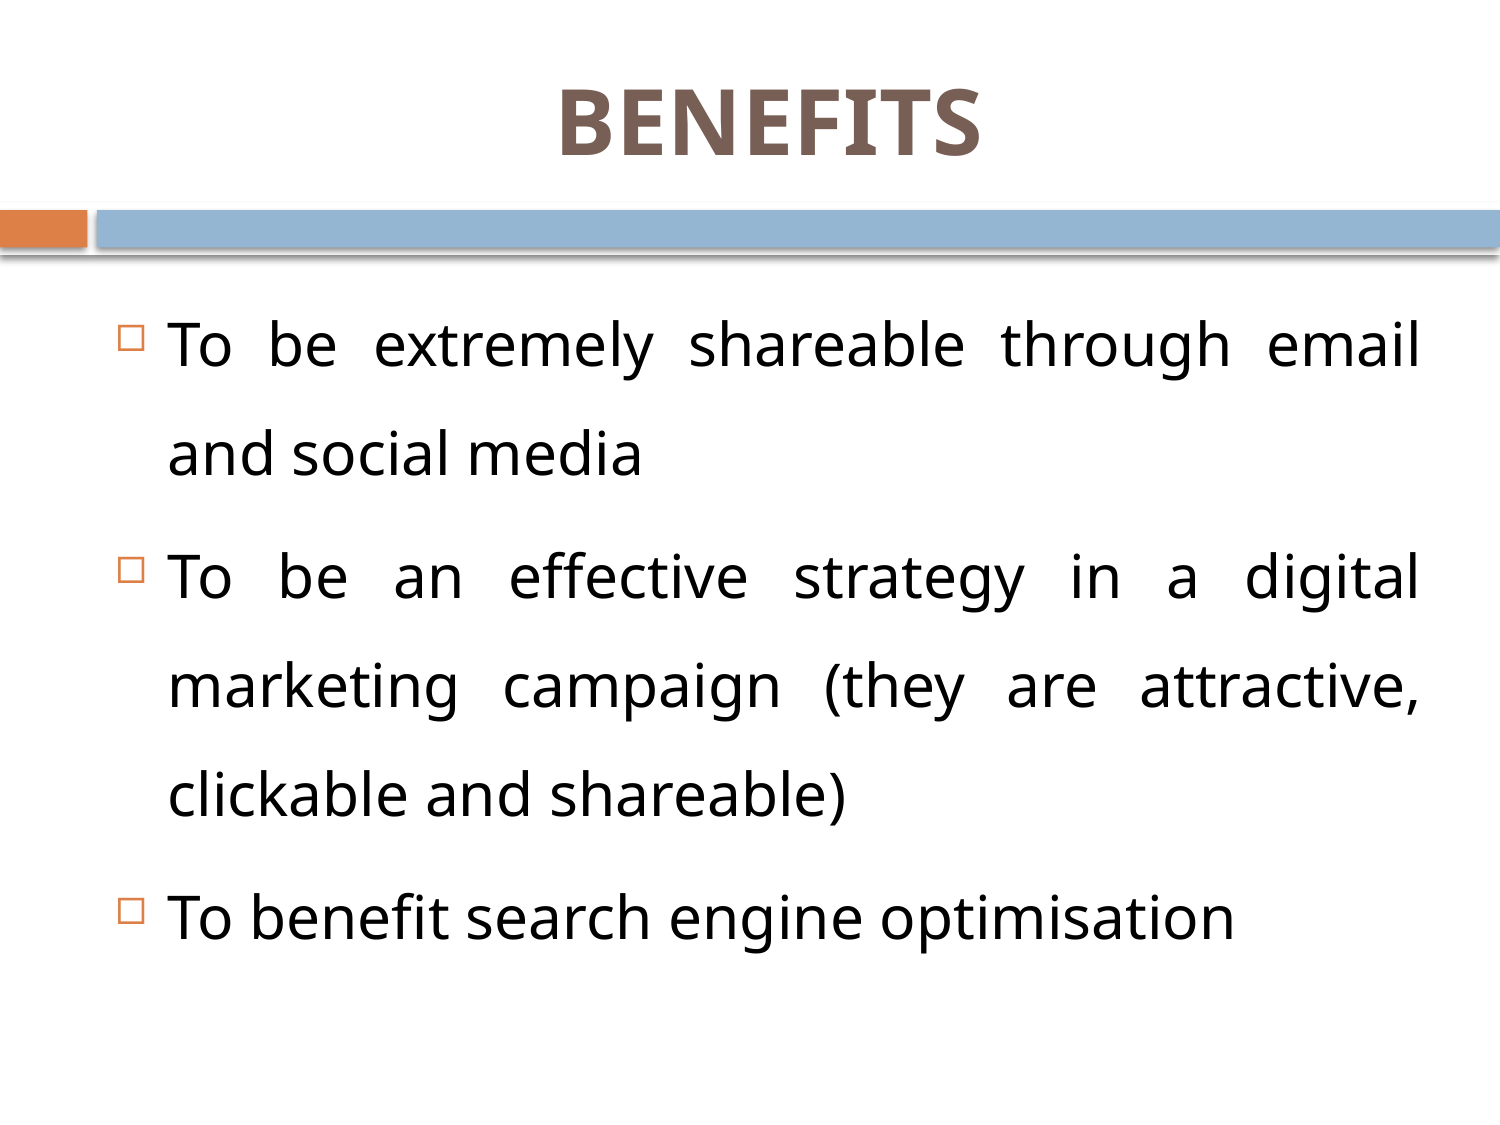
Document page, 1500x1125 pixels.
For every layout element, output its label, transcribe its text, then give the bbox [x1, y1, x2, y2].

title BENEFITS [100, 37, 1438, 200]
list To be extremely shareable through email and social media To be an effective strategy in a digital marketing campaign (they are attractive, clickable and shareable) To benefit search engine optimisation [100, 262, 1438, 1000]
